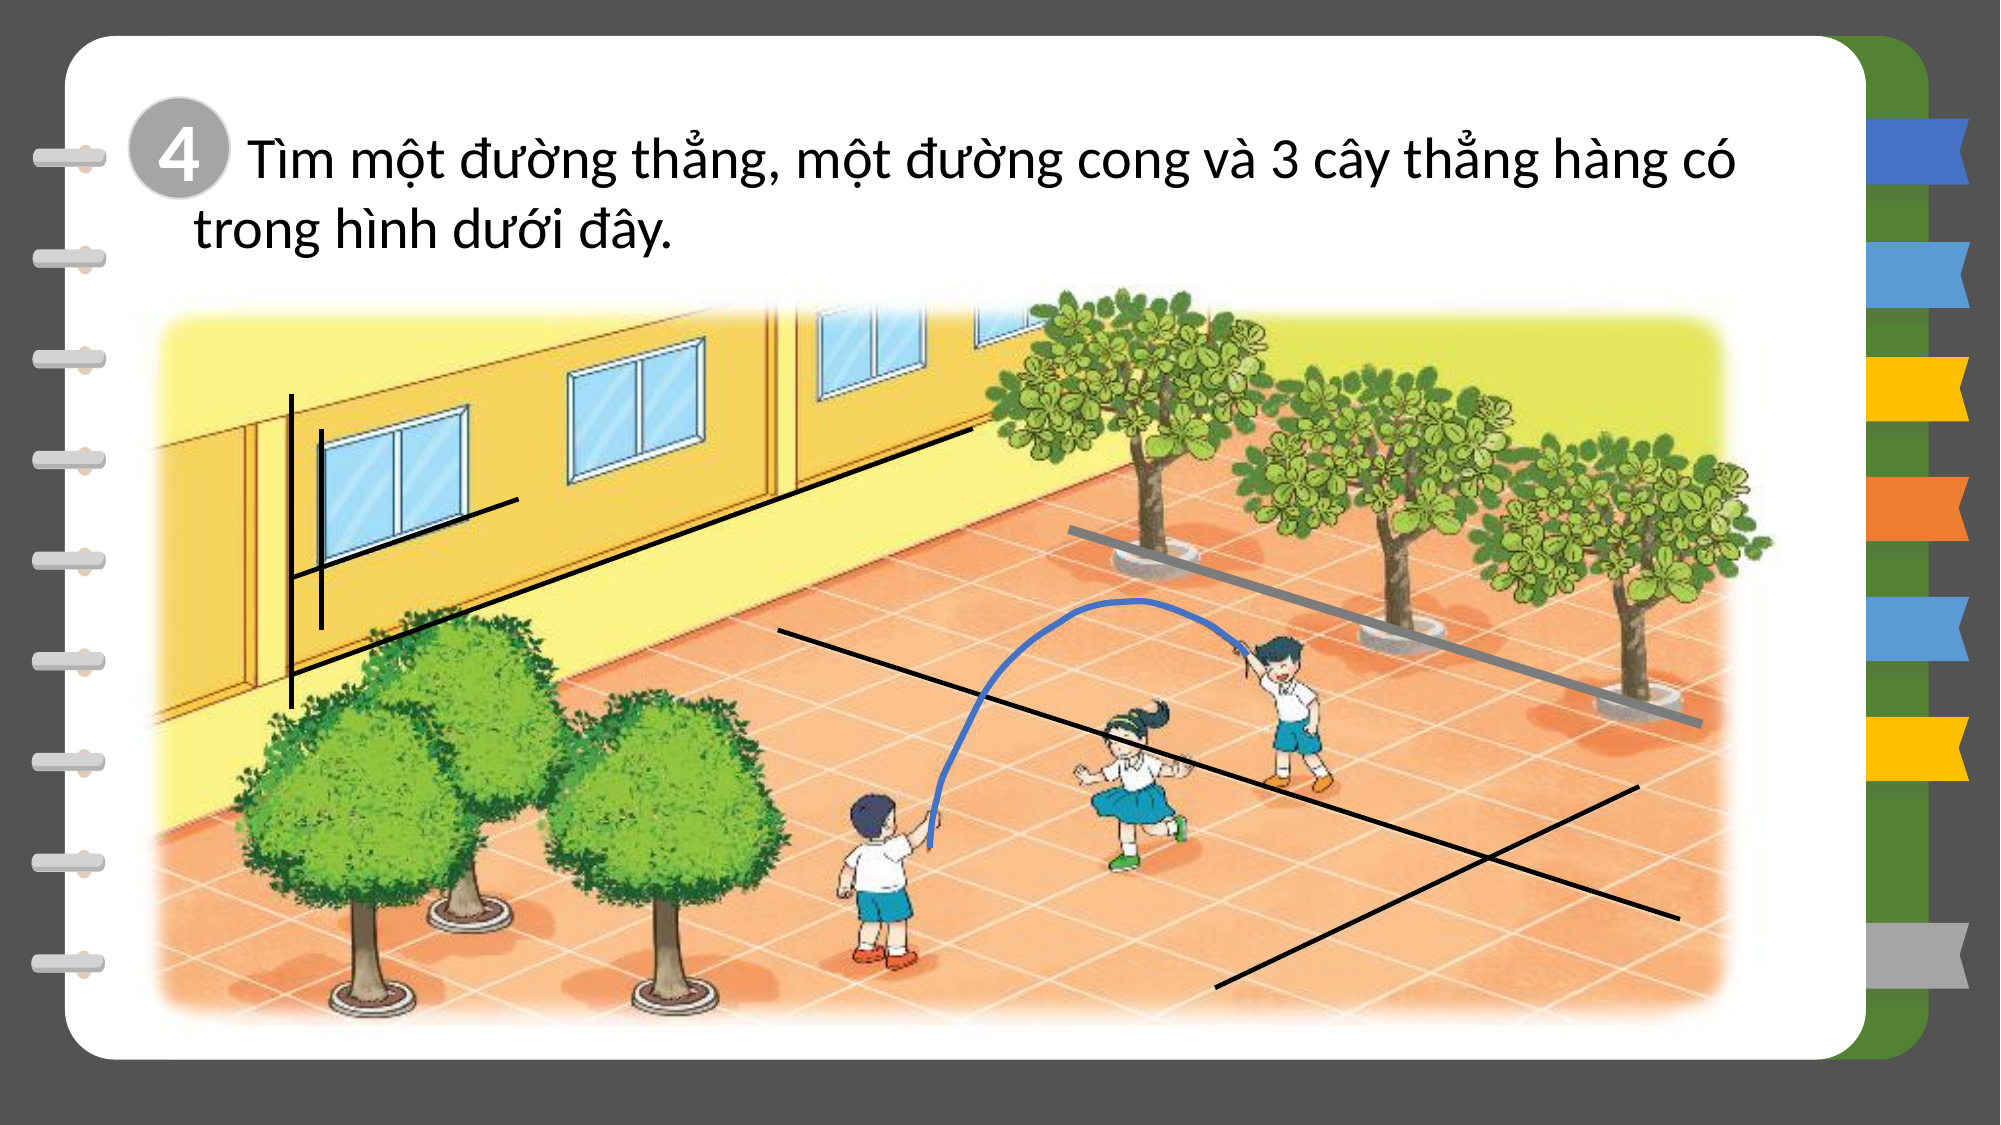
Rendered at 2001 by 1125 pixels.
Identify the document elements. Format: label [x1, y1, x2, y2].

text_box [128, 97, 1850, 270]
text_box [1214, 920, 1640, 988]
text_box [1068, 529, 1703, 725]
text_box [292, 428, 973, 675]
text_box [291, 499, 519, 578]
picture [128, 284, 1782, 1046]
text_box [777, 629, 1680, 920]
